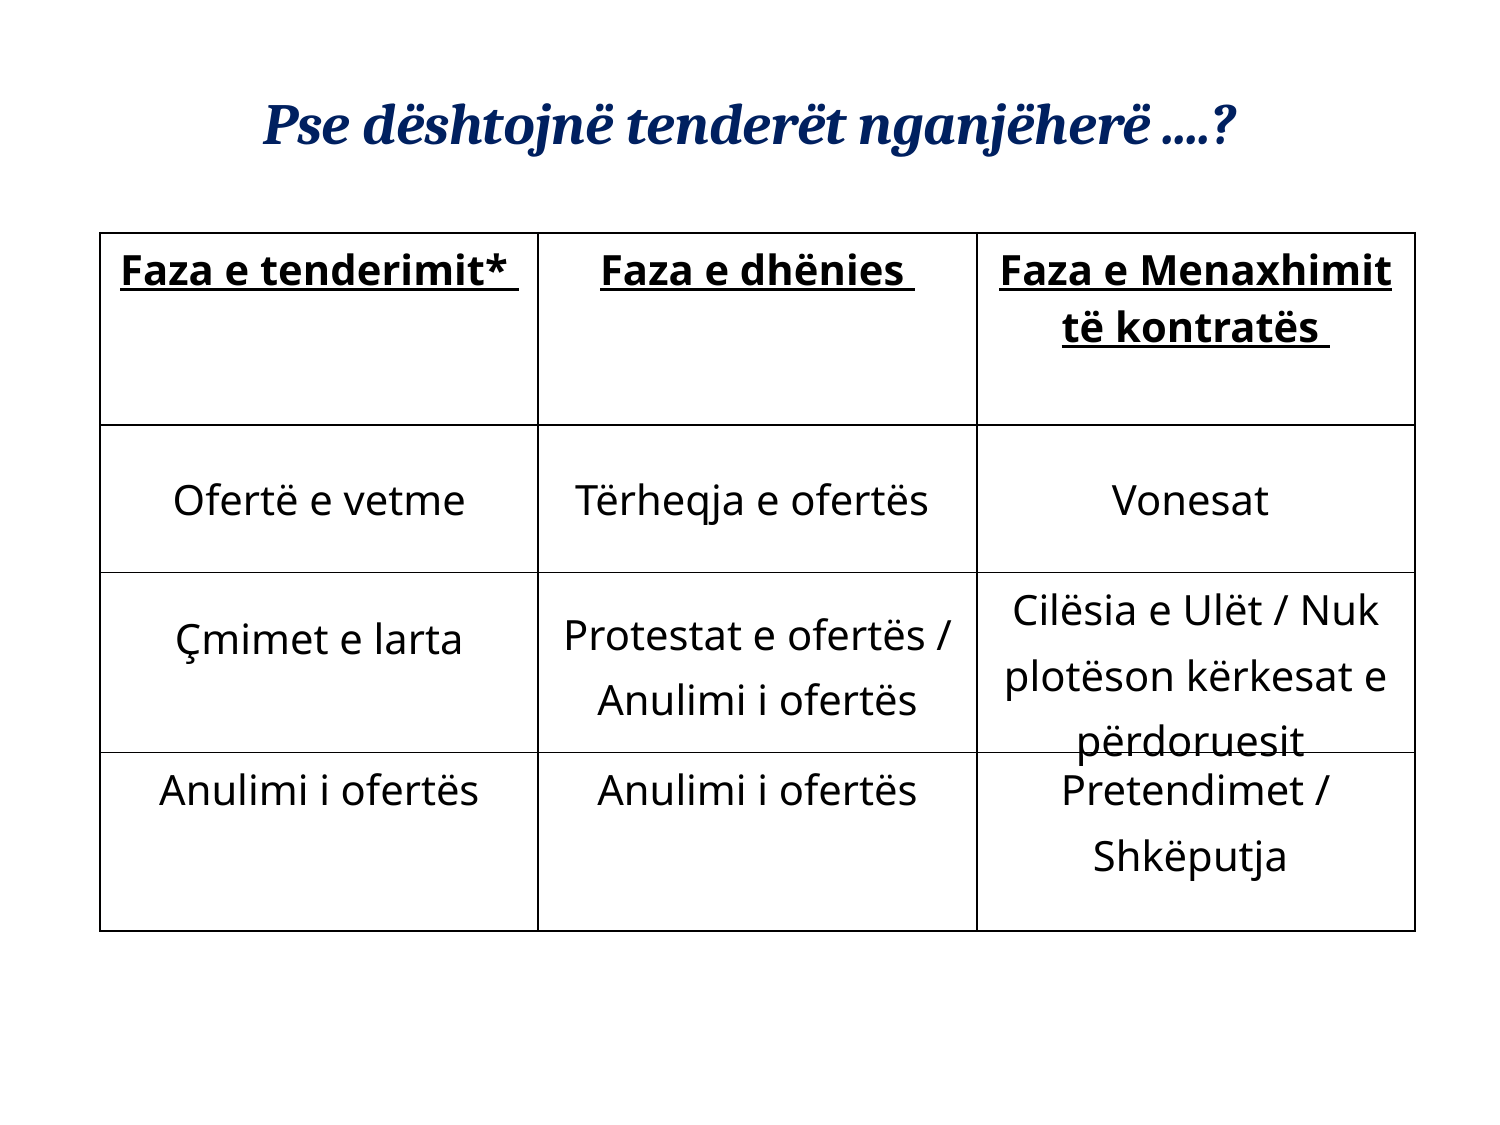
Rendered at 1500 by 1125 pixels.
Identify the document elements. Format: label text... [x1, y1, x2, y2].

table_cell Çmimet e larta [101, 573, 537, 752]
table_cell Pretendimet / Shkëputja [978, 753, 1414, 930]
table_header Faza e dhënies [539, 234, 976, 424]
table_cell Anulimi i ofertës [539, 753, 976, 930]
text_box Pse dështojnë tenderët nganjëherë ....? [0, 79, 1500, 164]
table_cell Vonesat [978, 426, 1414, 572]
table_cell Cilësia e Ulët / Nuk plotëson kërkesat e përdoruesit [978, 573, 1414, 752]
table_cell Protestat e ofertës / Anulimi i ofertës [539, 573, 976, 752]
table_header Faza e tenderimit* [101, 234, 537, 424]
table_cell Ofertë e vetme [101, 426, 537, 572]
table_cell Anulimi i ofertës [101, 753, 537, 930]
table_cell Tërheqja e ofertës [539, 426, 976, 572]
table_header Faza e Menaxhimit të kontratës [978, 234, 1414, 424]
